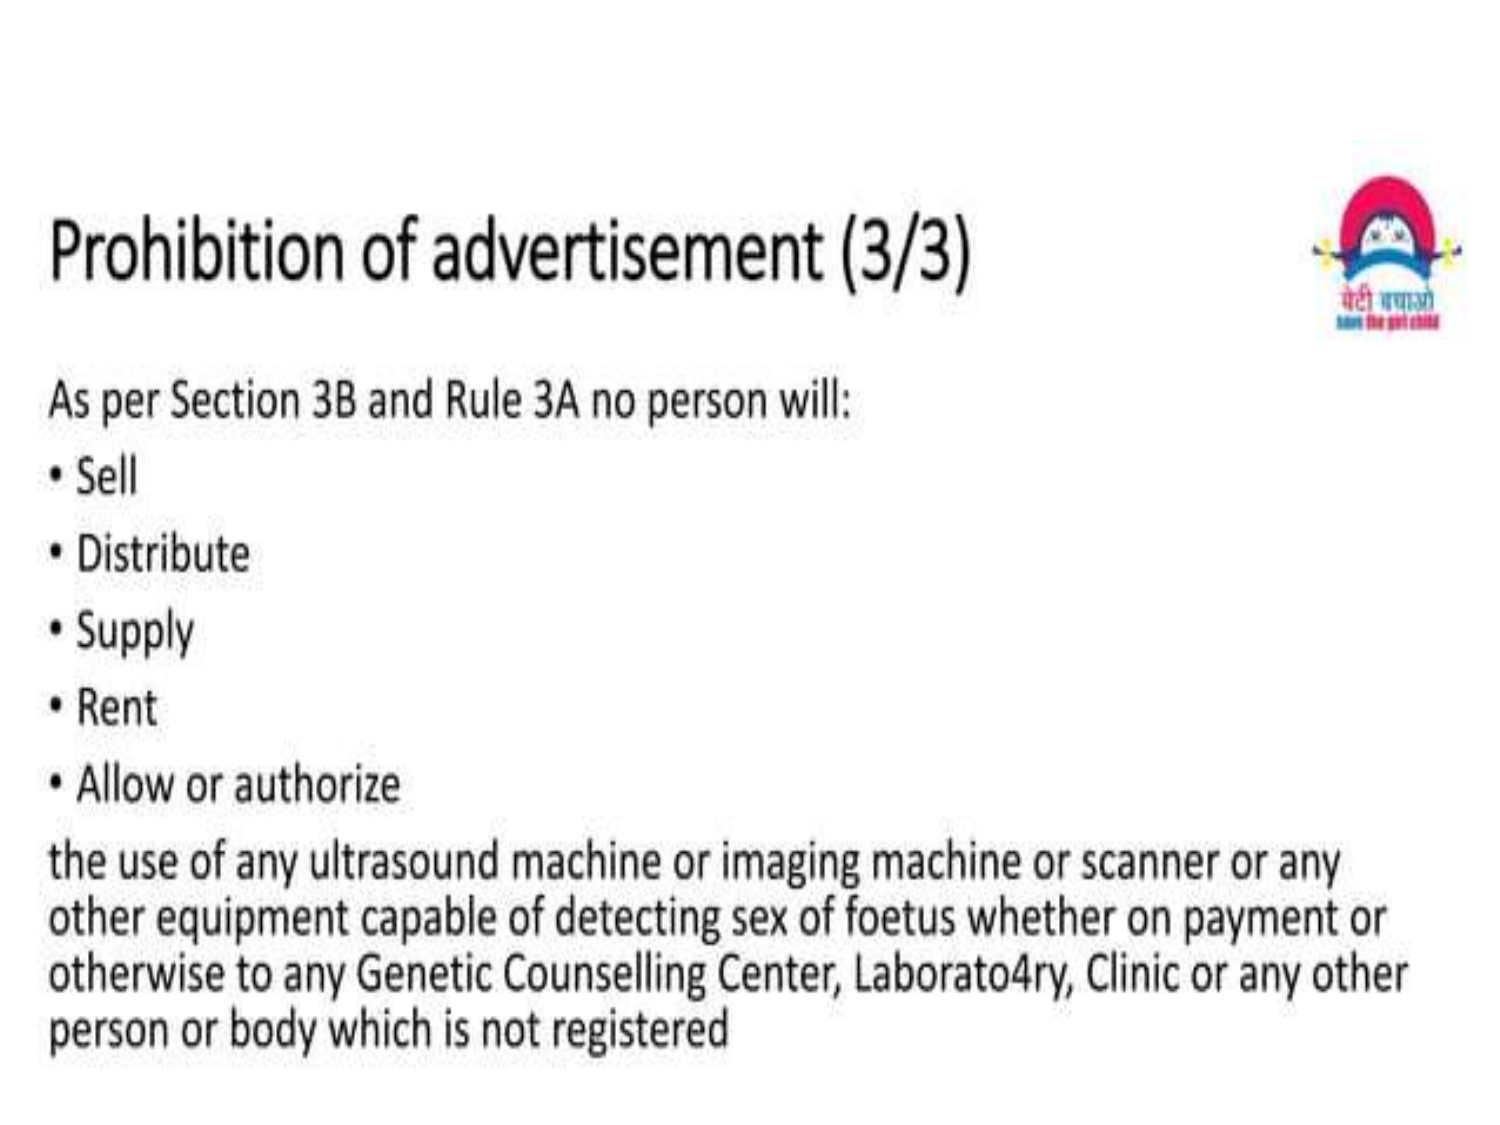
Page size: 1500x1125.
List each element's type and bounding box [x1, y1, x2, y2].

picture [0, 139, 1500, 1125]
